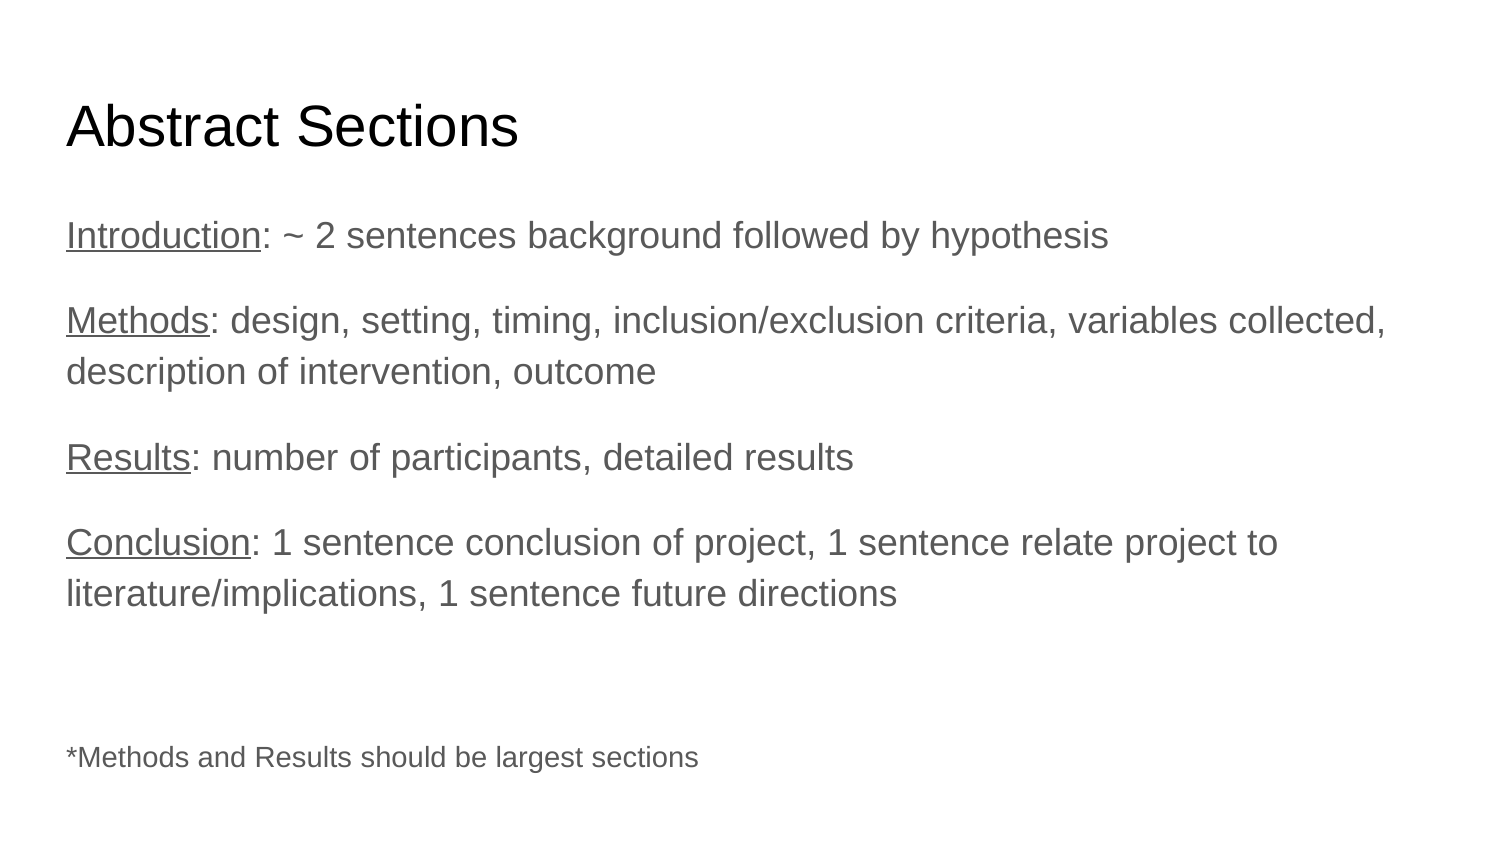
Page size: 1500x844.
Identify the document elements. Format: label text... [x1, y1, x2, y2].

title Abstract Sections [51, 72, 1449, 167]
list Introduction: ~ 2 sentences background followed by hypothesis Methods: design, setting, timing, inclusion/exclusion criteria, variables collected, description of intervention, outcome Results: number of participants, detailed results Conclusion: 1 sentence conclusion of project, 1 sentence relate project to literature/implications, 1 sentence future directions *Methods and Results should be largest sections [51, 189, 1449, 750]
